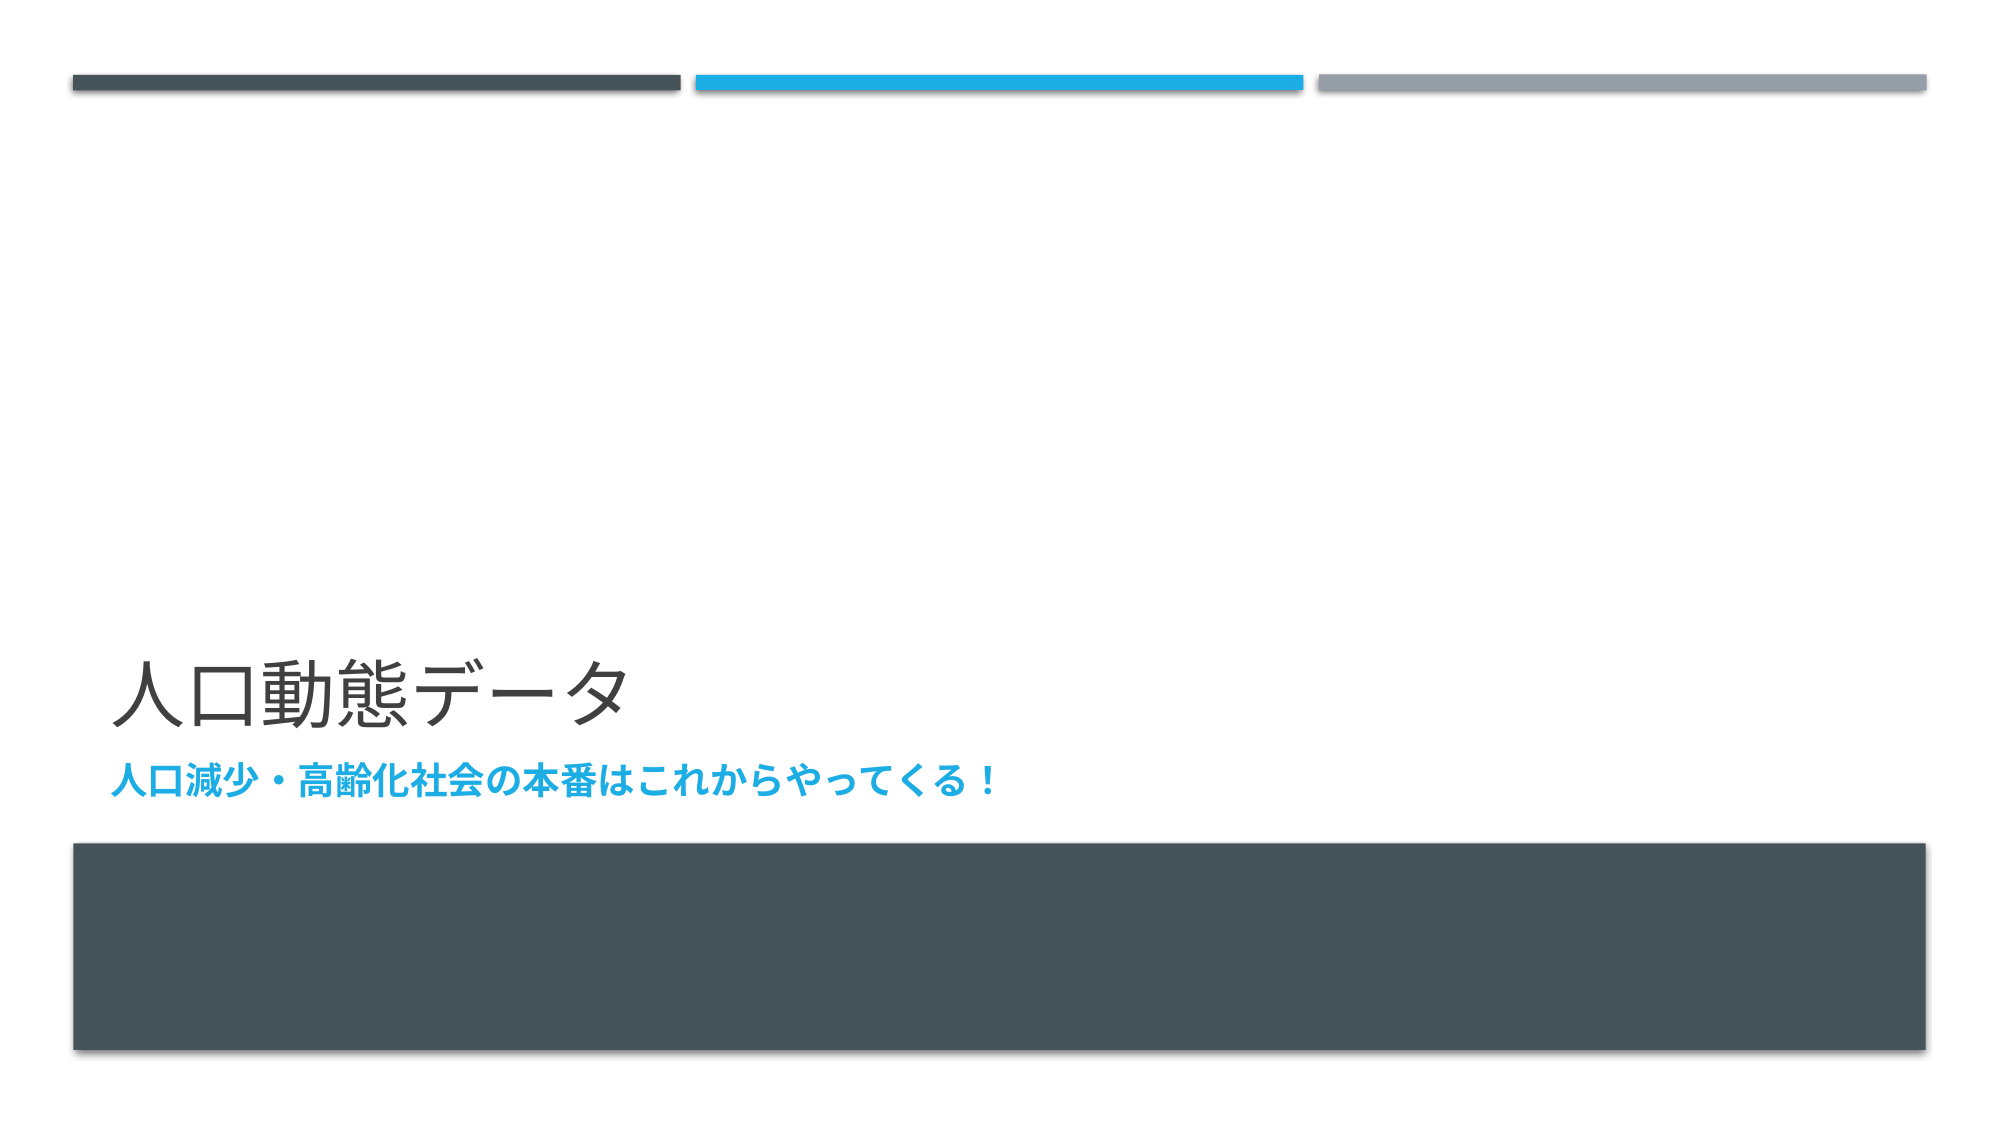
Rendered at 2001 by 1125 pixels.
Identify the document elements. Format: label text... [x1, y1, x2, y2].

list 人口減少・高齢化社会の本番はこれからやってくる！ [95, 744, 1905, 844]
title 人口動態データ [95, 392, 1905, 744]
